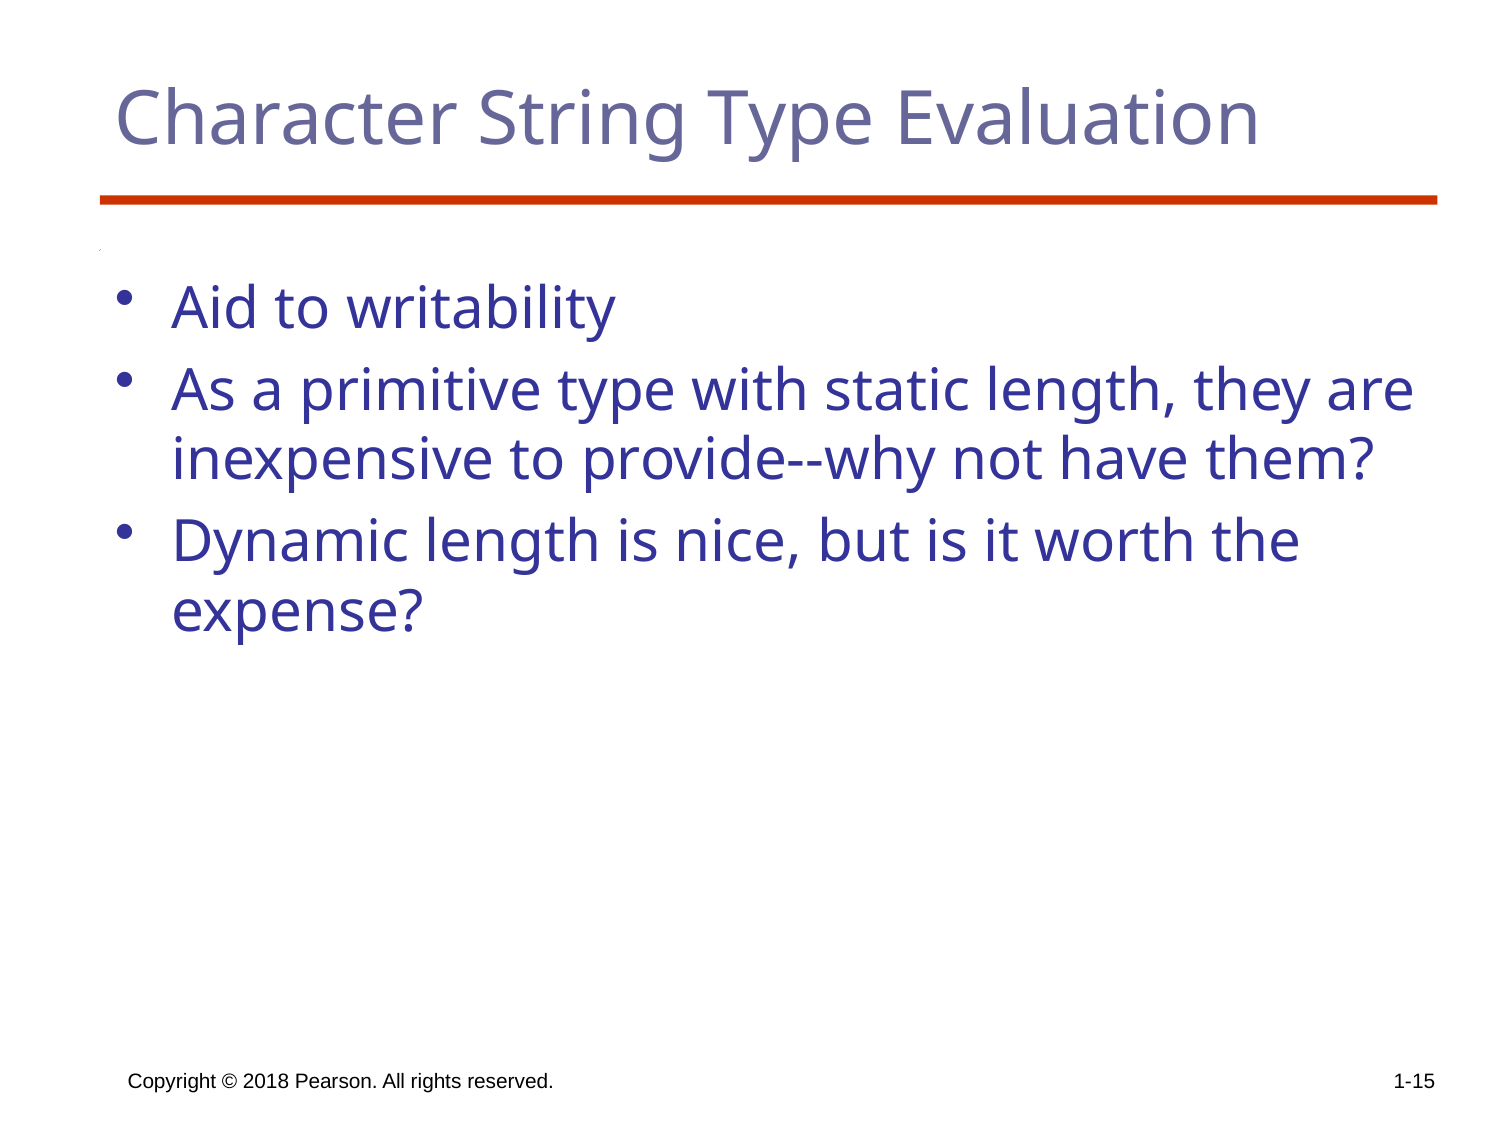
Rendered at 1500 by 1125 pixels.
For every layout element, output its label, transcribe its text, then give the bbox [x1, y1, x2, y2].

footer Copyright © 2018 Pearson. All rights reserved. [112, 1024, 801, 1101]
slide_number 1-15 [1137, 1024, 1451, 1101]
title Character String Type Evaluation [99, 62, 1438, 250]
list Aid to writability As a primitive type with static length, they are inexpensive to provide--why not have them? Dynamic length is nice, but is it worth the expense? [99, 262, 1438, 1013]
